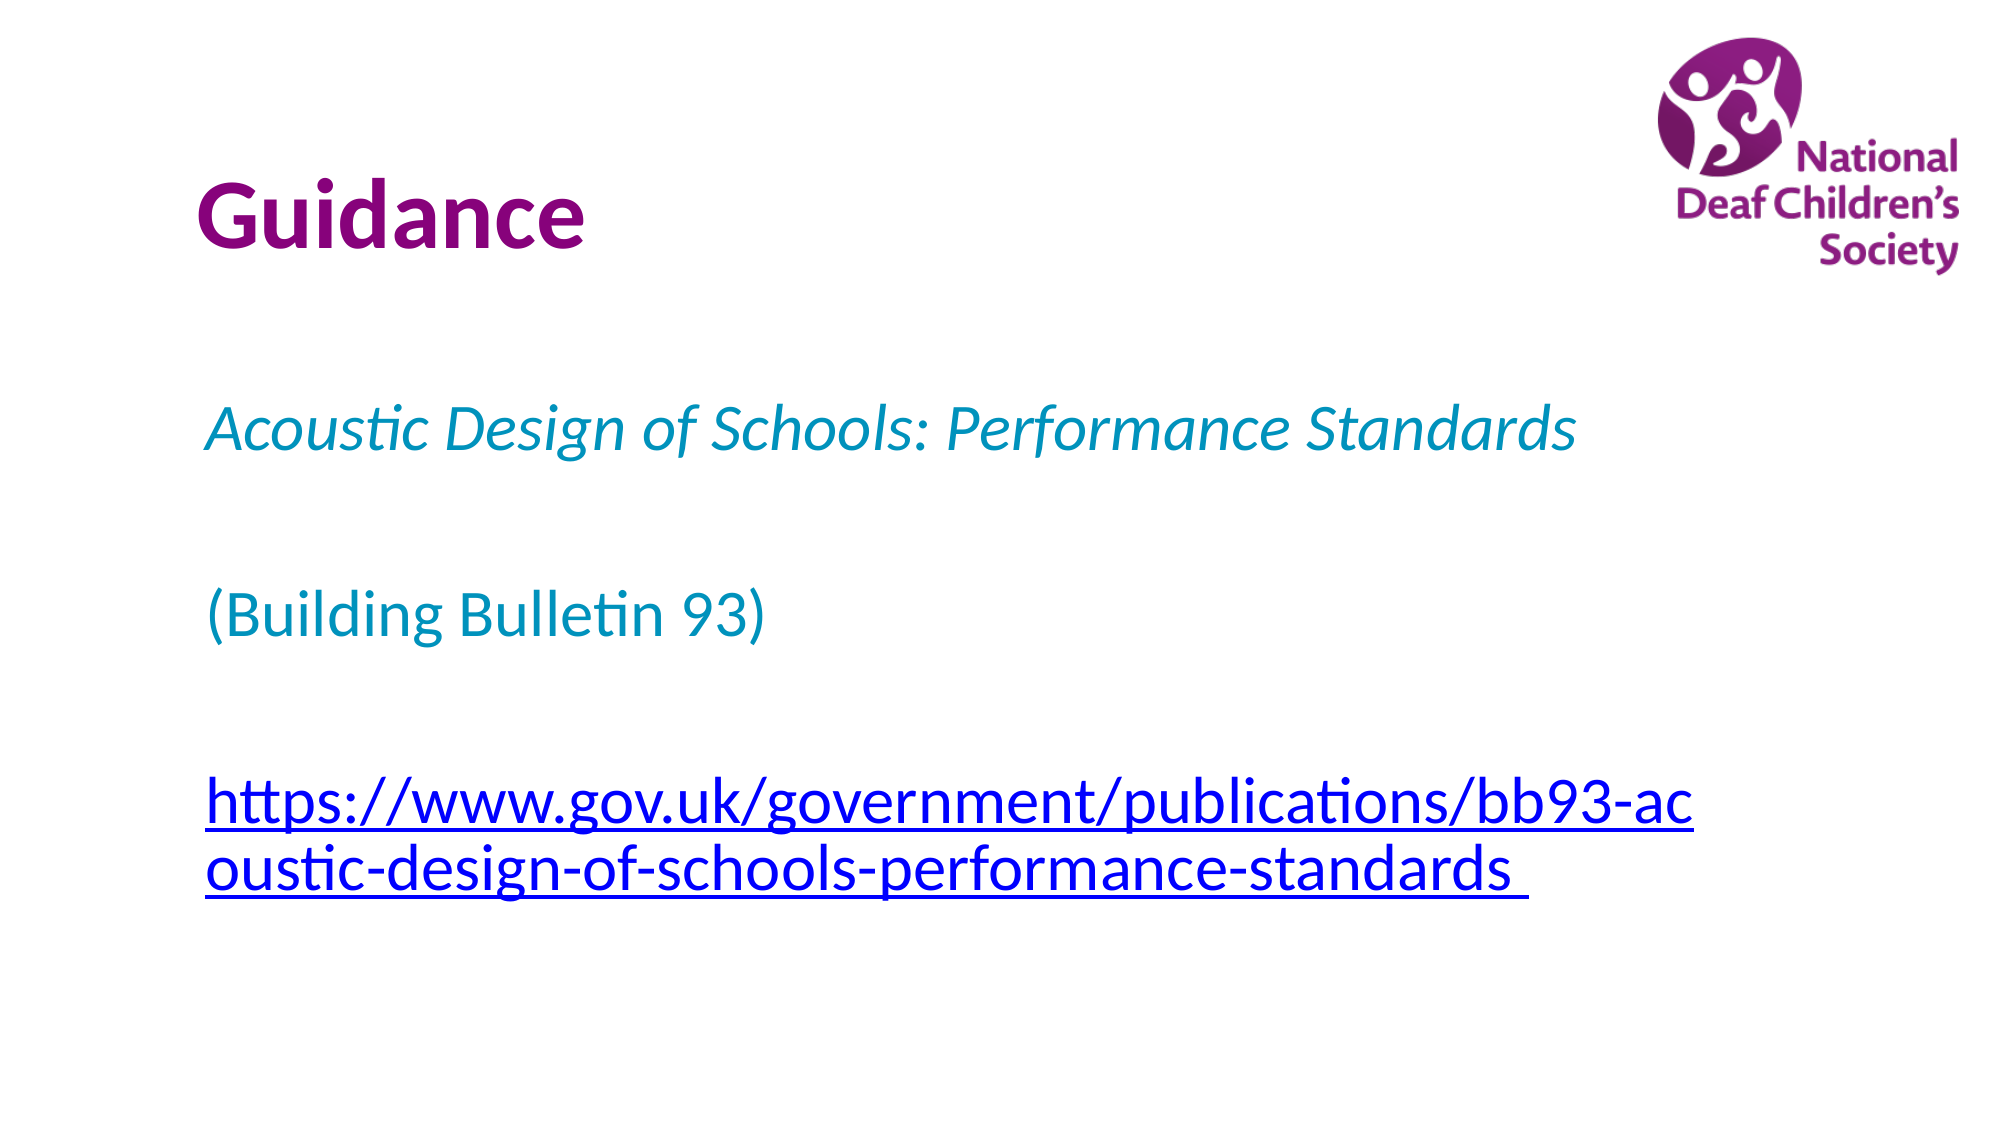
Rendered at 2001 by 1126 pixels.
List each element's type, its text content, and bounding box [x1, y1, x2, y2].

picture [1616, 0, 2001, 313]
title Guidance [175, 137, 1405, 280]
subtitle Acoustic Design of Schools: Performance Standards (Building Bulletin 93) https://www.gov.uk/government/publications/bb93-acoustic-design-of-schools-performance-standards [184, 373, 1723, 1048]
